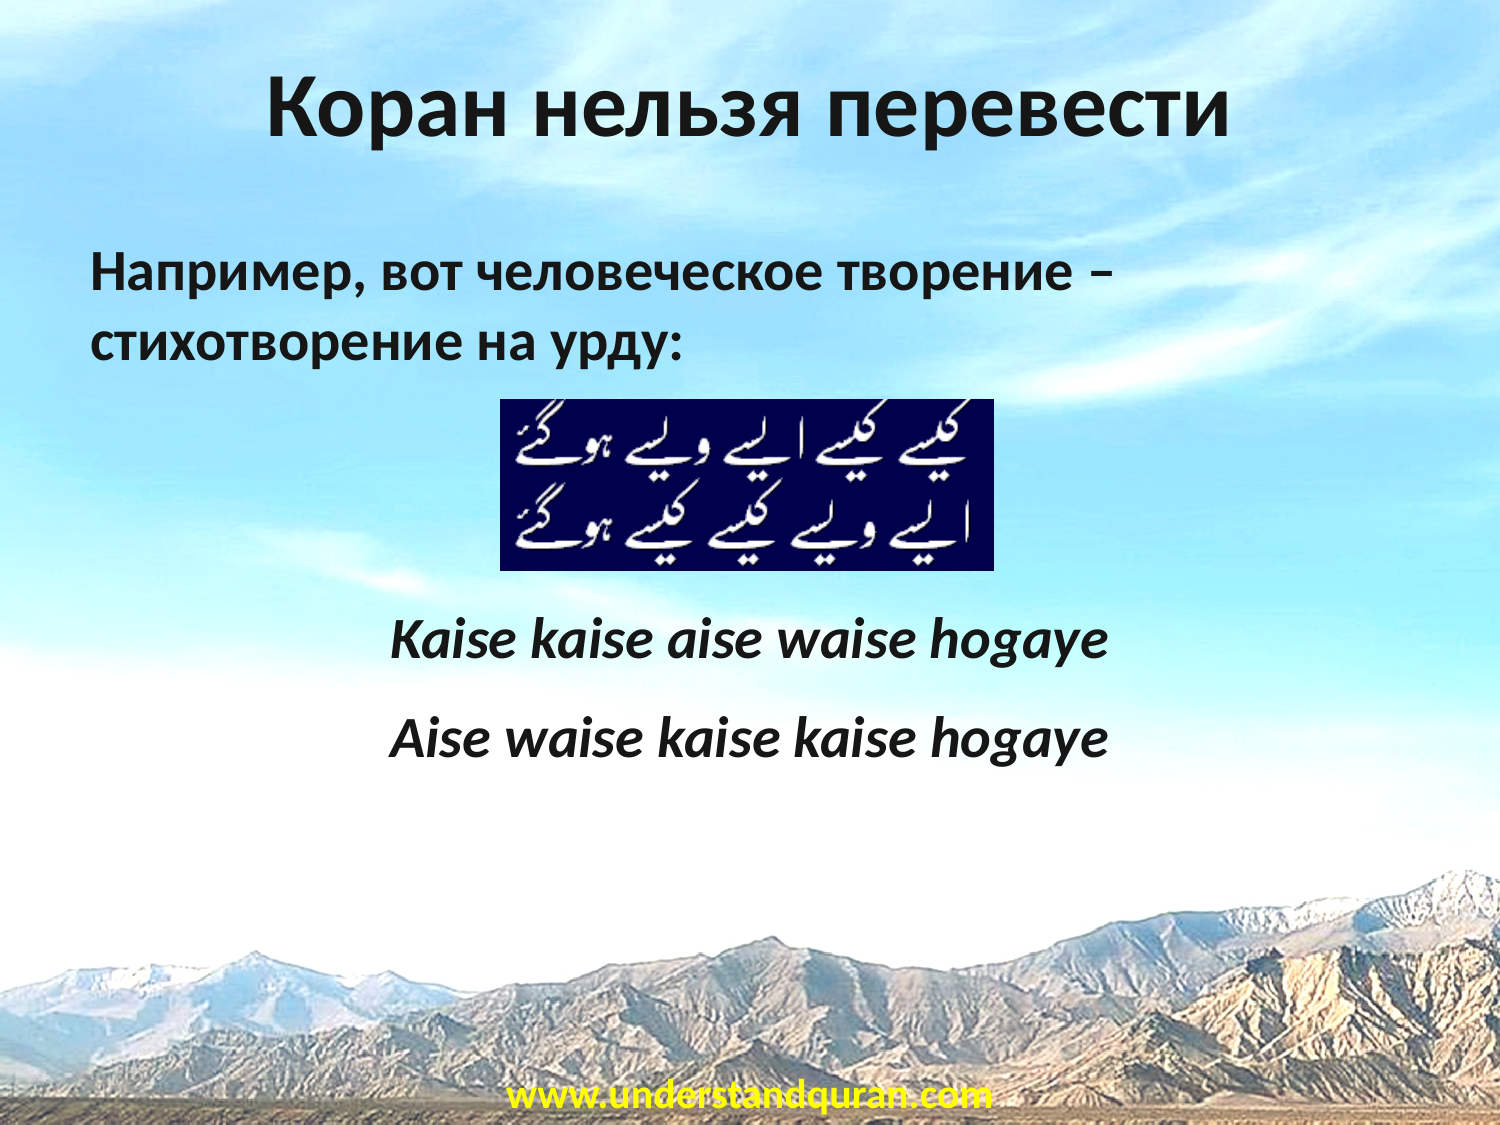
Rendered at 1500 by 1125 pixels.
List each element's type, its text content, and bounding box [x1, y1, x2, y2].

picture [0, 0, 1500, 1125]
title Коран нельзя перевести [74, 0, 1426, 201]
subtitle Например, вот человеческое творение – стихотворение на урду: Kaise kaise aise waise hogaye Aise waise kaise kaise hogaye [74, 224, 1426, 901]
